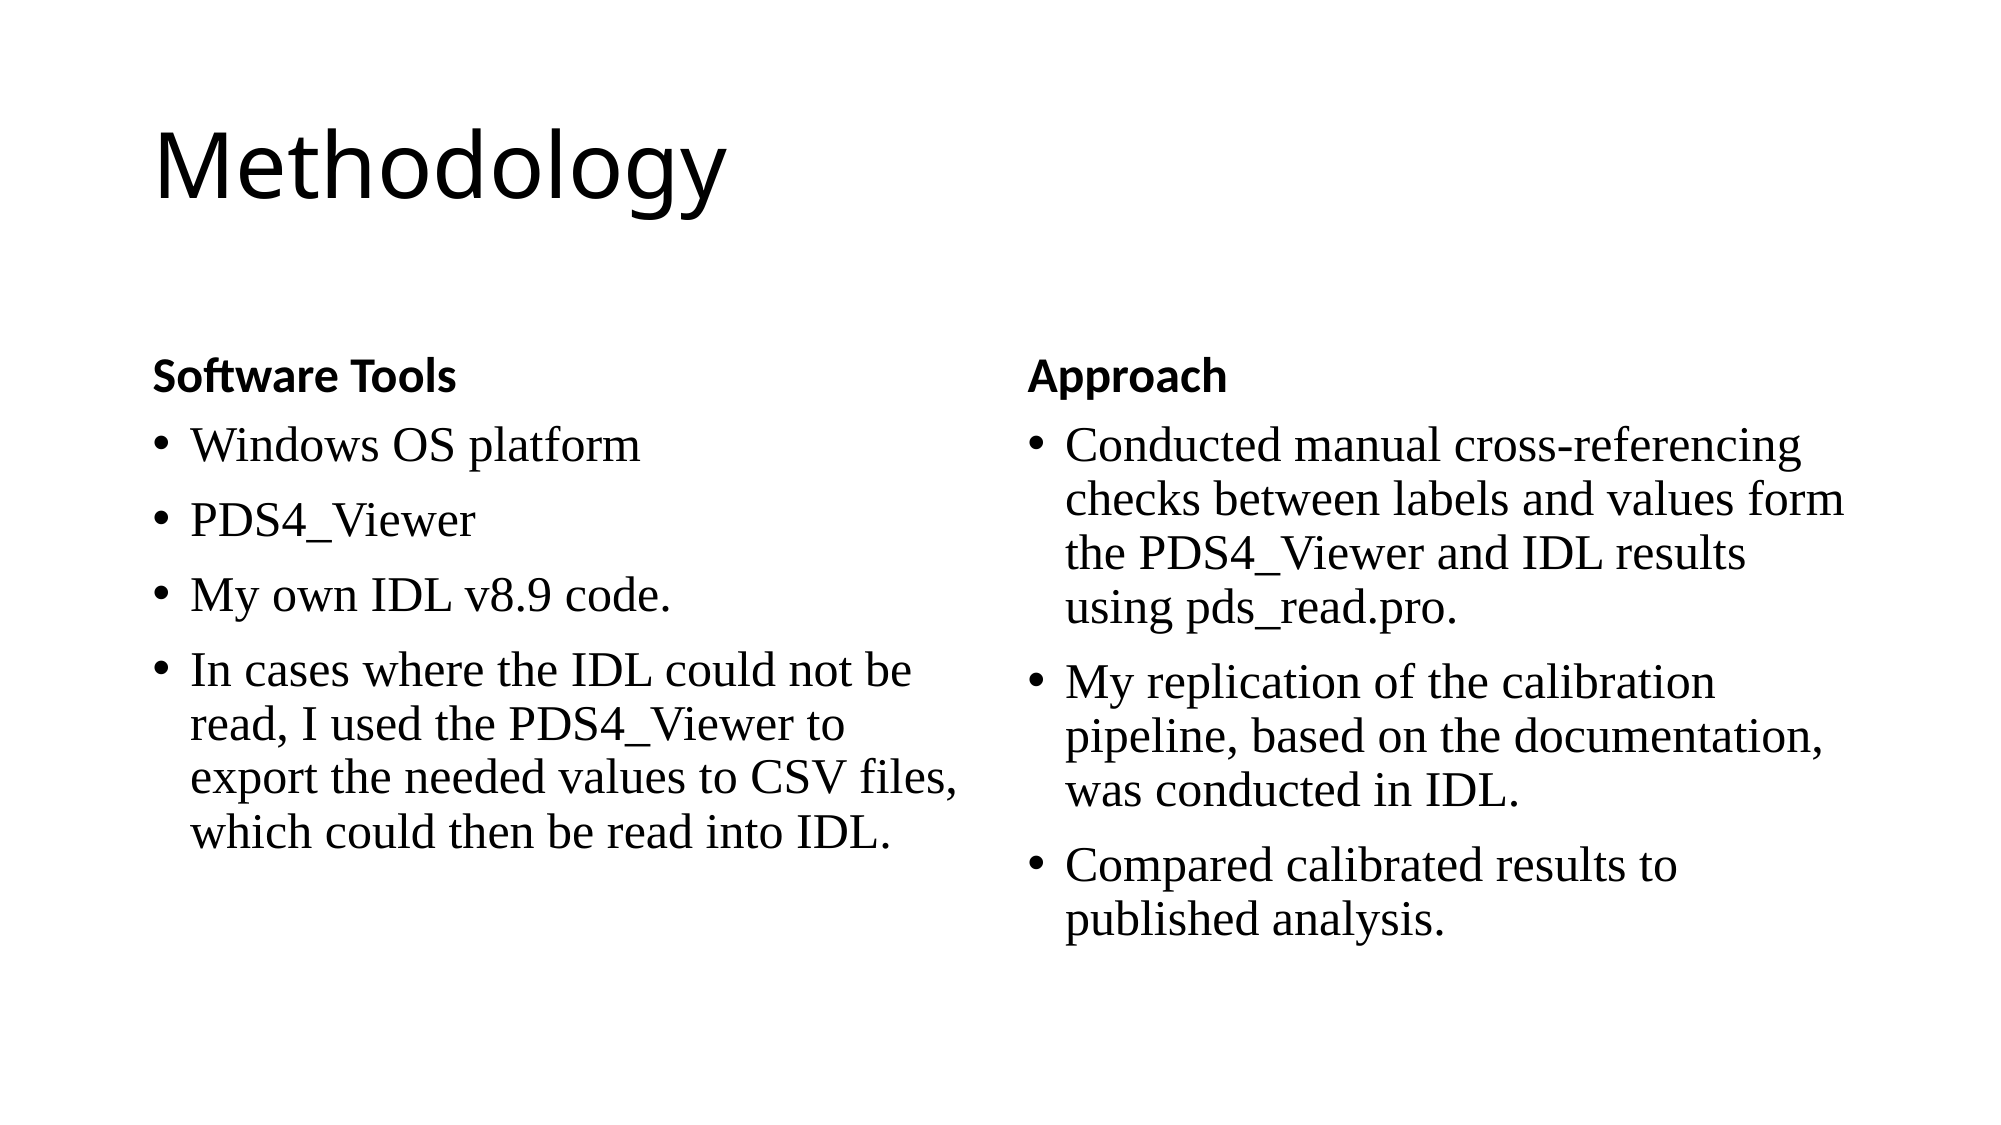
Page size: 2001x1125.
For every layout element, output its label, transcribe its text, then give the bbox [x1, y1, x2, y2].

list Software Tools [137, 275, 984, 410]
title Methodology [137, 59, 1863, 278]
list Windows OS platform PDS4_Viewer My own IDL v8.9 code. In cases where the IDL could not be read, I used the PDS4_Viewer to export the needed values to CSV files, which could then be read into IDL. [137, 410, 984, 1016]
list Approach [1012, 275, 1863, 410]
list Conducted manual cross-referencing checks between labels and values form the PDS4_Viewer and IDL results using pds_read.pro. My replication of the calibration pipeline, based on the documentation, was conducted in IDL. Compared calibrated results to published analysis. [1012, 410, 1863, 1016]
